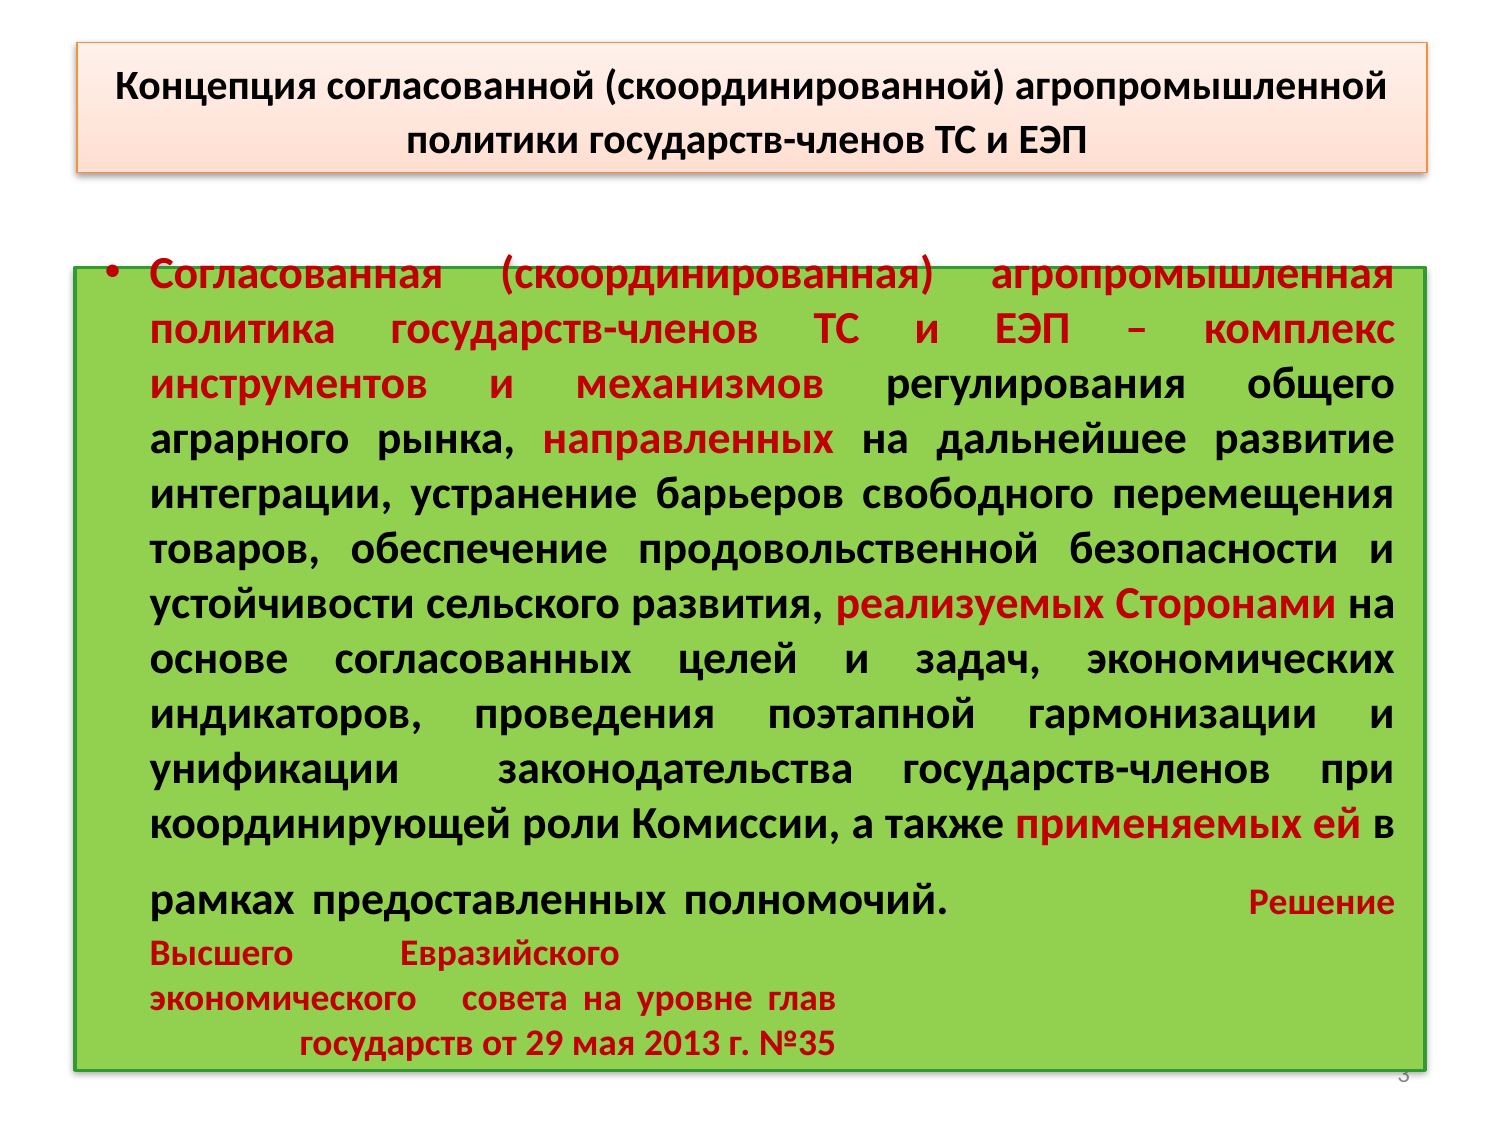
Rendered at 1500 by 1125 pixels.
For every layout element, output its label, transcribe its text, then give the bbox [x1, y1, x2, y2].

slide_number 3 [1074, 1042, 1425, 1103]
title Концепция согласованной (скоординированной) агропромышленной политики государств-членов ТС и ЕЭП [76, 42, 1428, 173]
list Согласованная (скоординированная) агропромышленная политика государств-членов ТС и ЕЭП – комплекс инструментов и механизмов регулирования общего аграрного рынка, направленных на дальнейшее развитие интеграции, устранение барьеров свободного перемещения товаров, обеспечение продовольственной безопасности и устойчивости сельского развития, реализуемых Сторонами на основе согласованных целей и задач, экономических индикаторов, проведения поэтапной гармонизации и унификации законодательства государств-членов при координирующей роли Комиссии, а также применяемых ей в рамках предоставленных полномочий. Решение Высшего Евразийского экономического совета на уровне глав государств от 29 мая 2013 г. №35 [74, 266, 1426, 1071]
